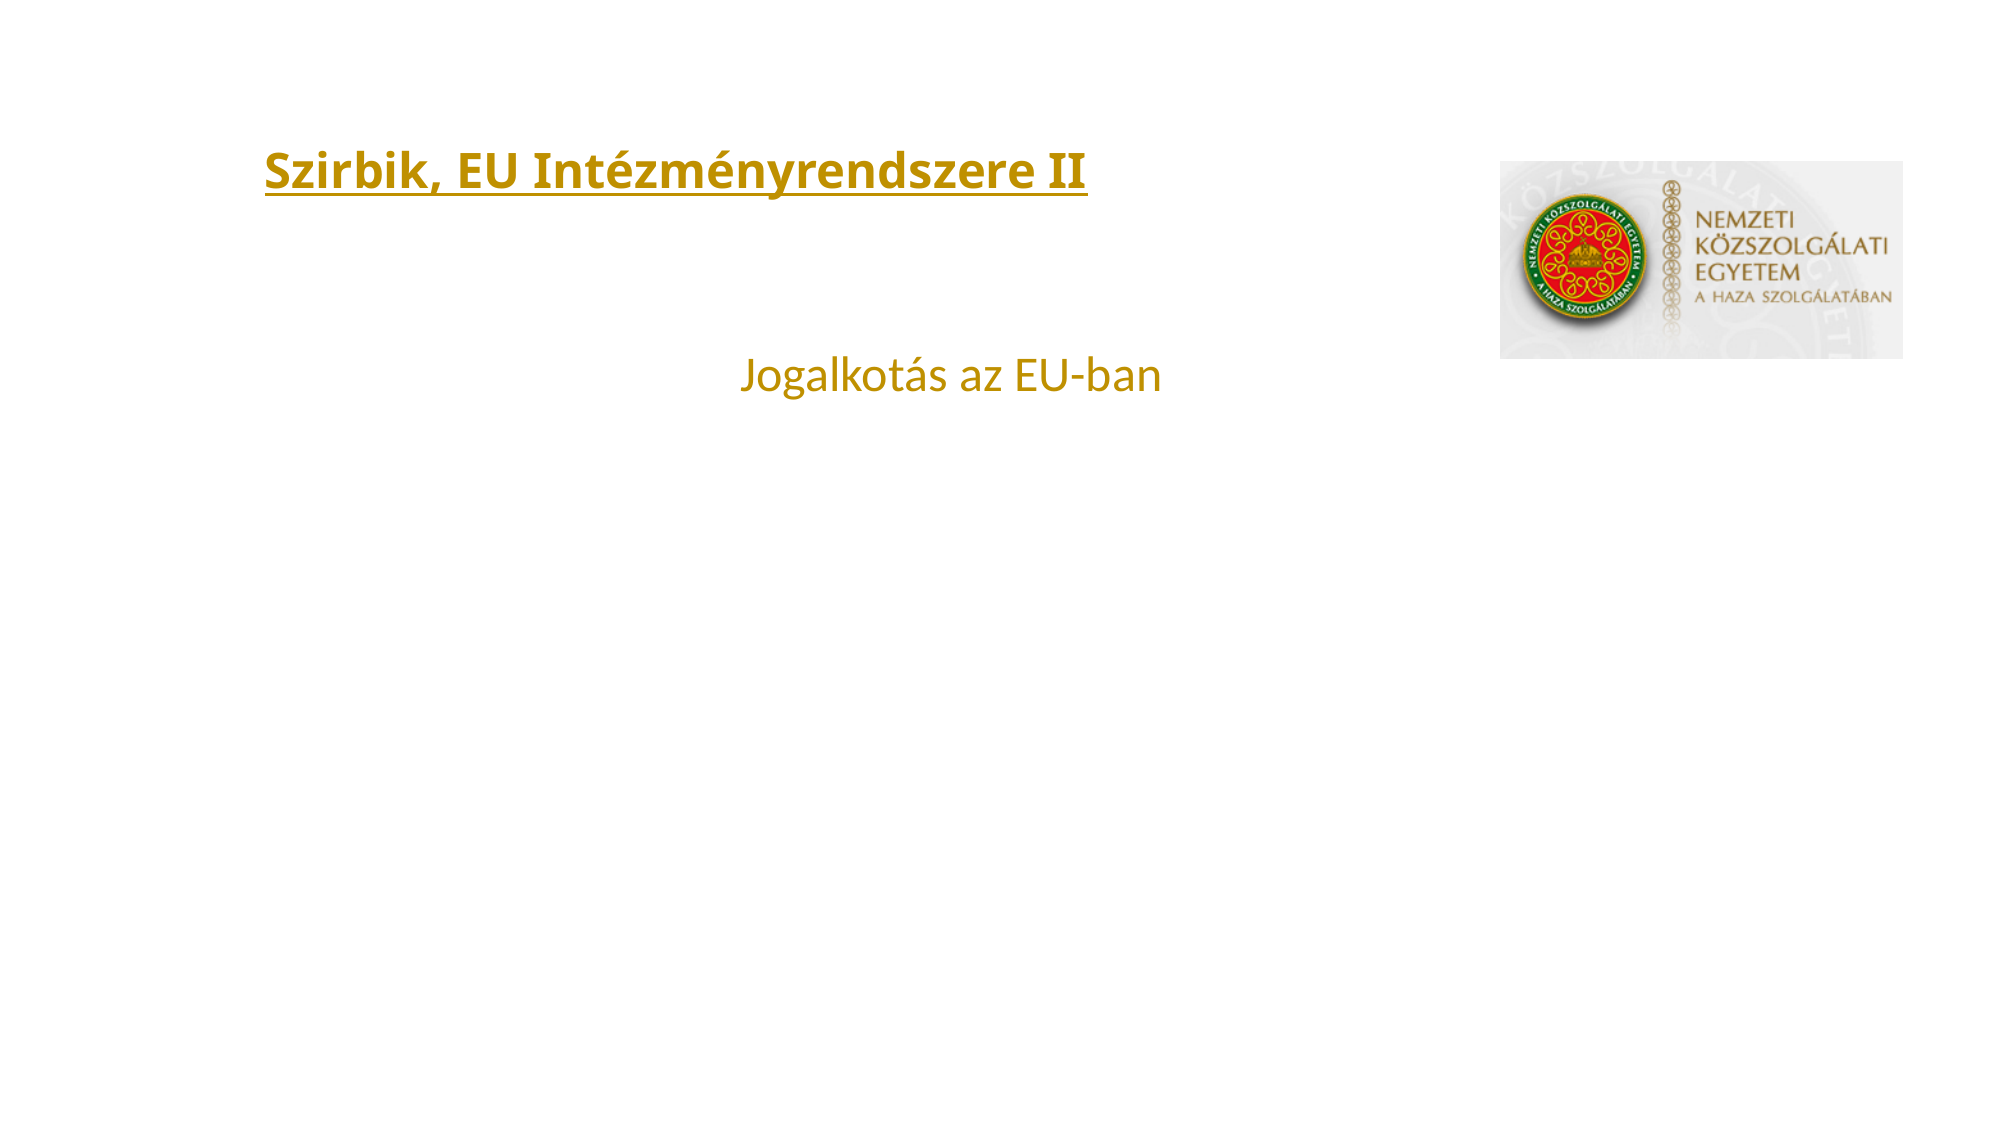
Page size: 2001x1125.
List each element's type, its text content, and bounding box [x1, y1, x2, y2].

title Szirbik, EU Intézményrendszere II [249, 138, 1925, 266]
picture [1500, 161, 1903, 359]
subtitle Jogalkotás az EU-ban [201, 340, 1702, 907]
